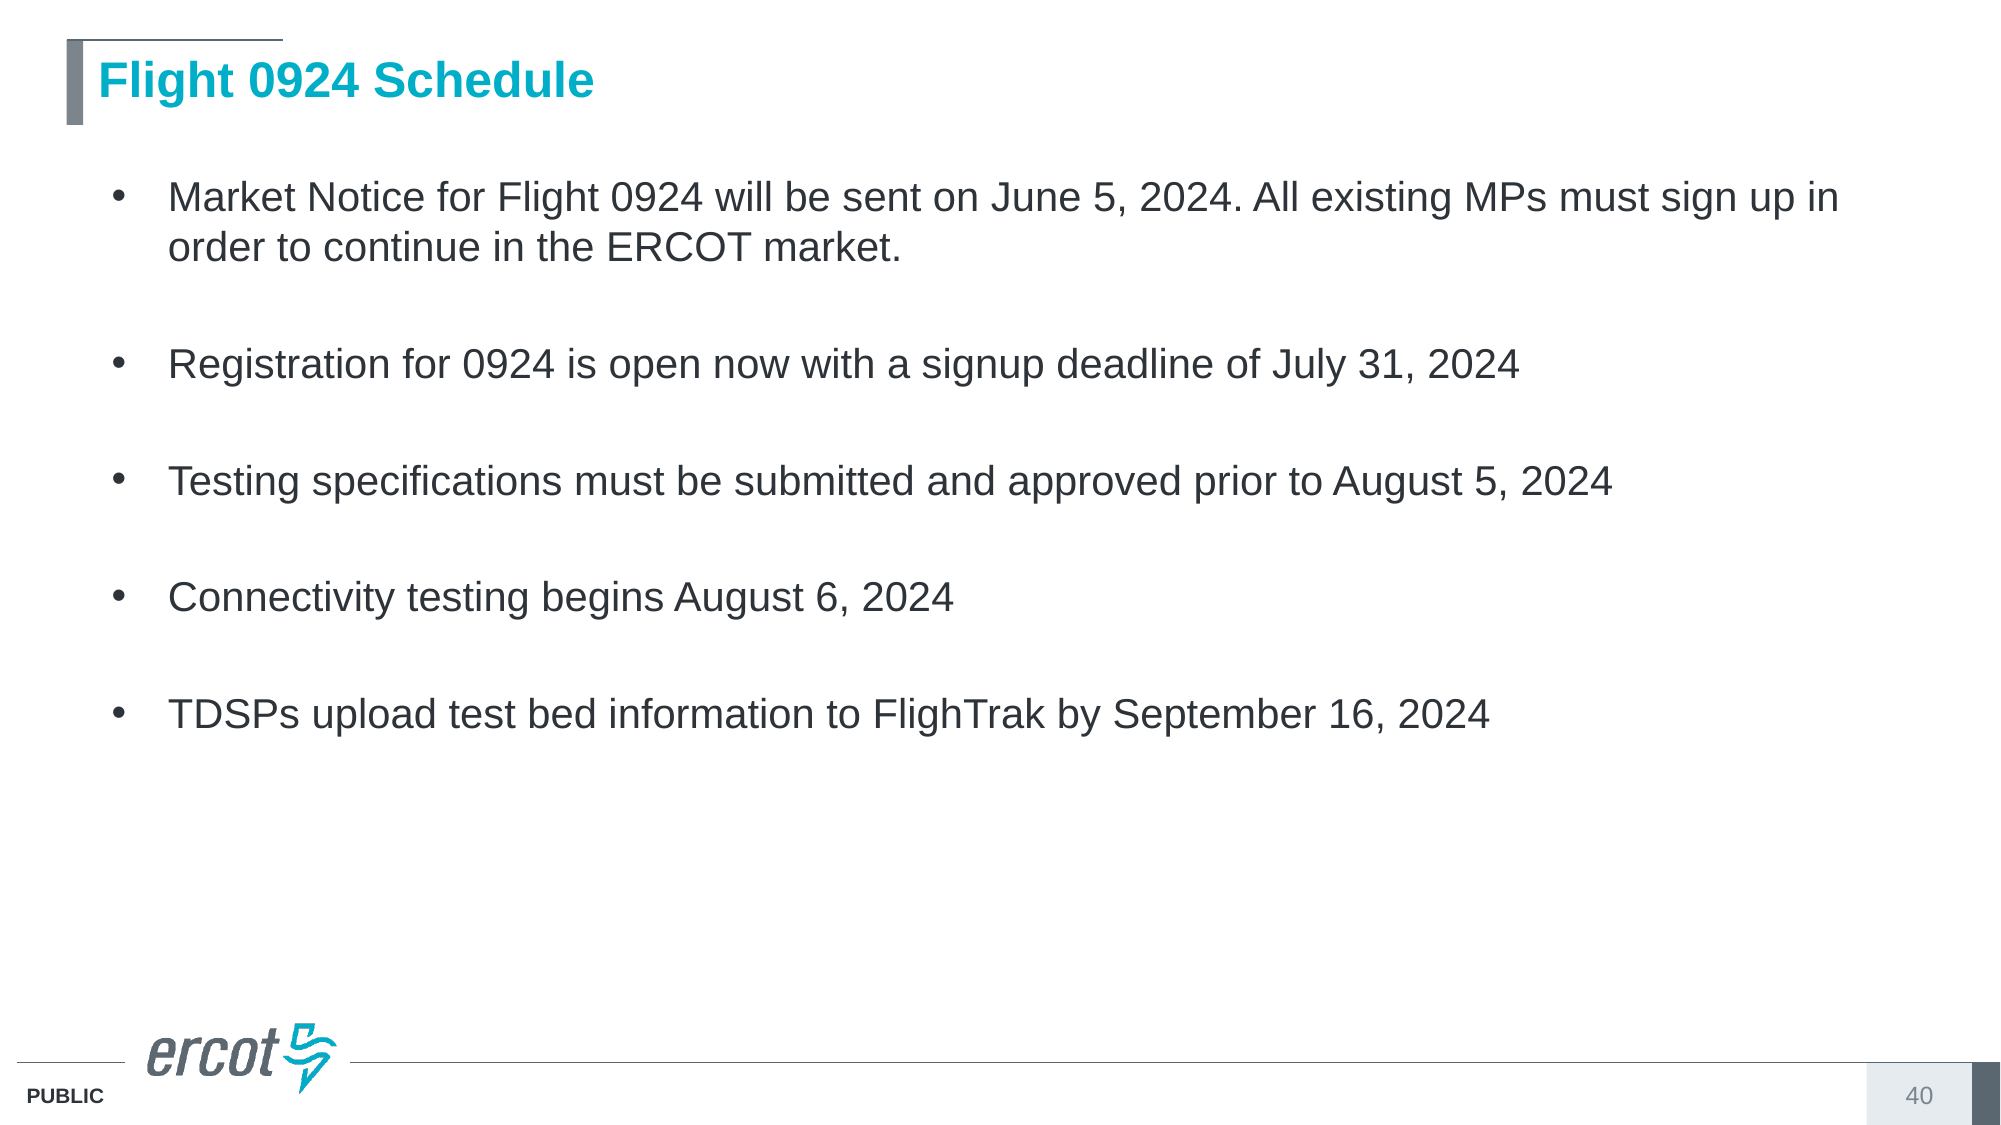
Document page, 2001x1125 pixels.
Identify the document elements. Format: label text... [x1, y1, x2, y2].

title Flight 0924 Schedule [83, 39, 1934, 125]
slide_number 40 [1866, 1076, 1973, 1113]
list Market Notice for Flight 0924 will be sent on June 5, 2024. All existing MPs must sign up in order to continue in the ERCOT market. Registration for 0924 is open now with a signup deadline of July 31, 2024 Testing specifications must be submitted and approved prior to August 5, 2024 Connectivity testing begins August 6, 2024 TDSPs upload test bed information to FlighTrak by September 16, 2024 [66, 125, 1934, 992]
picture [143, 1019, 340, 1096]
